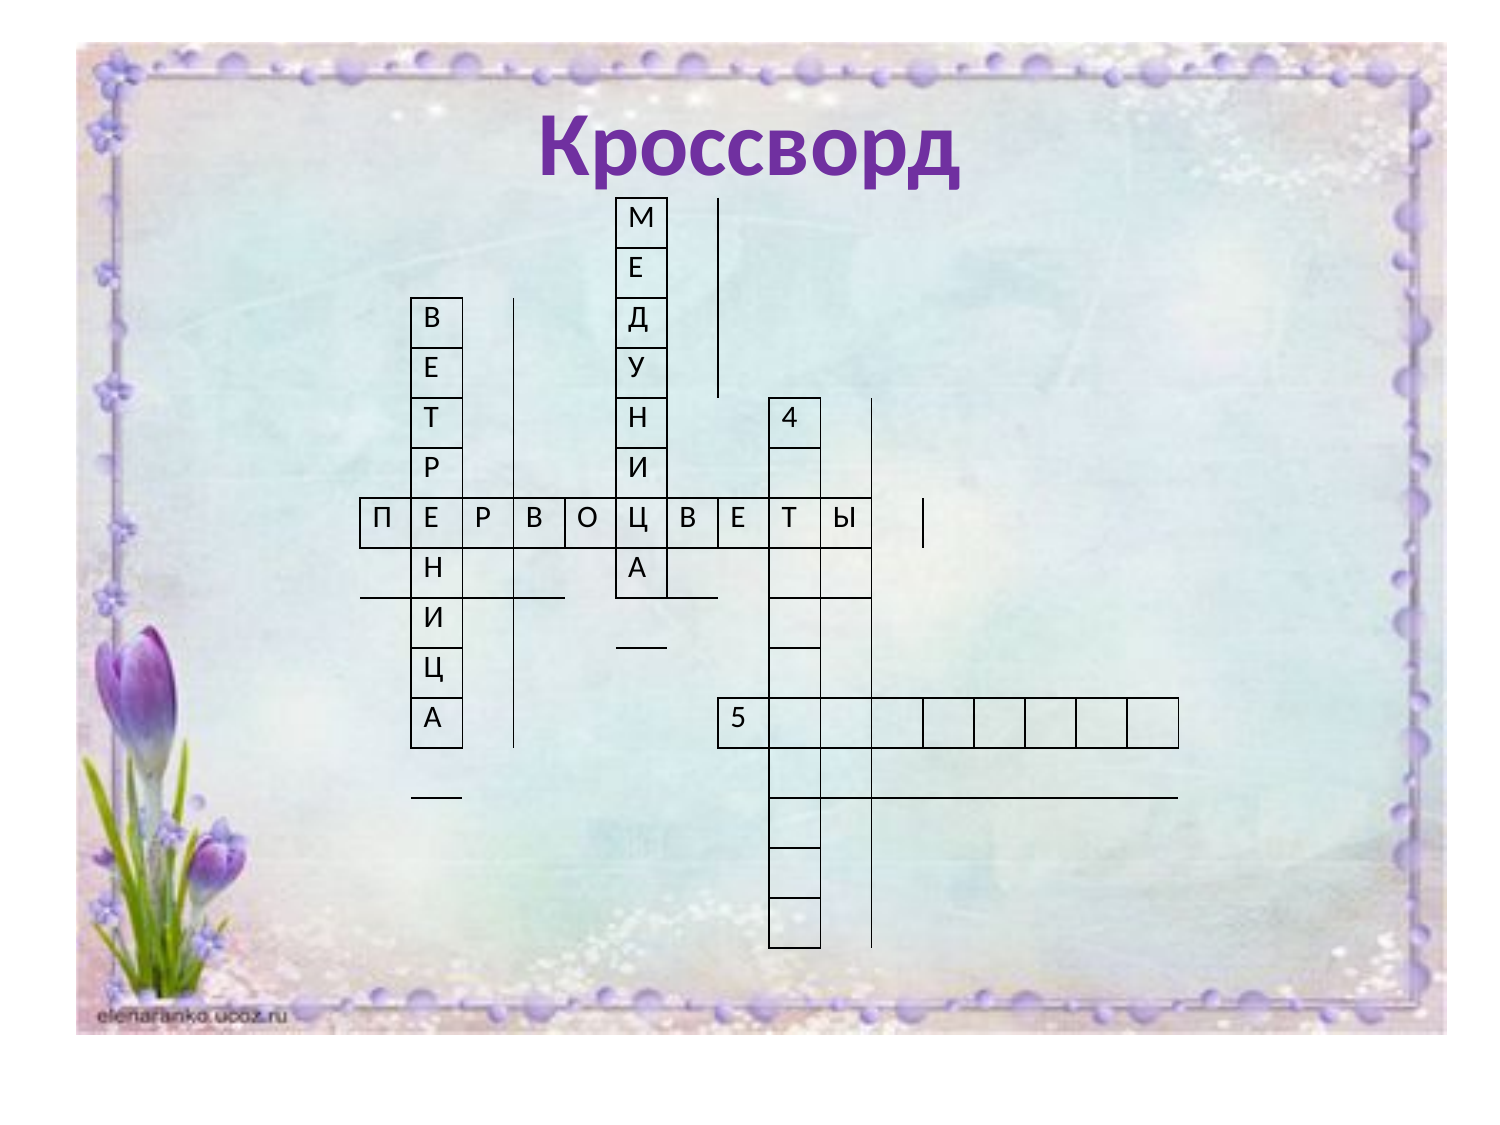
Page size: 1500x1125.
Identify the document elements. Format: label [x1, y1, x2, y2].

list [76, 42, 1448, 1036]
